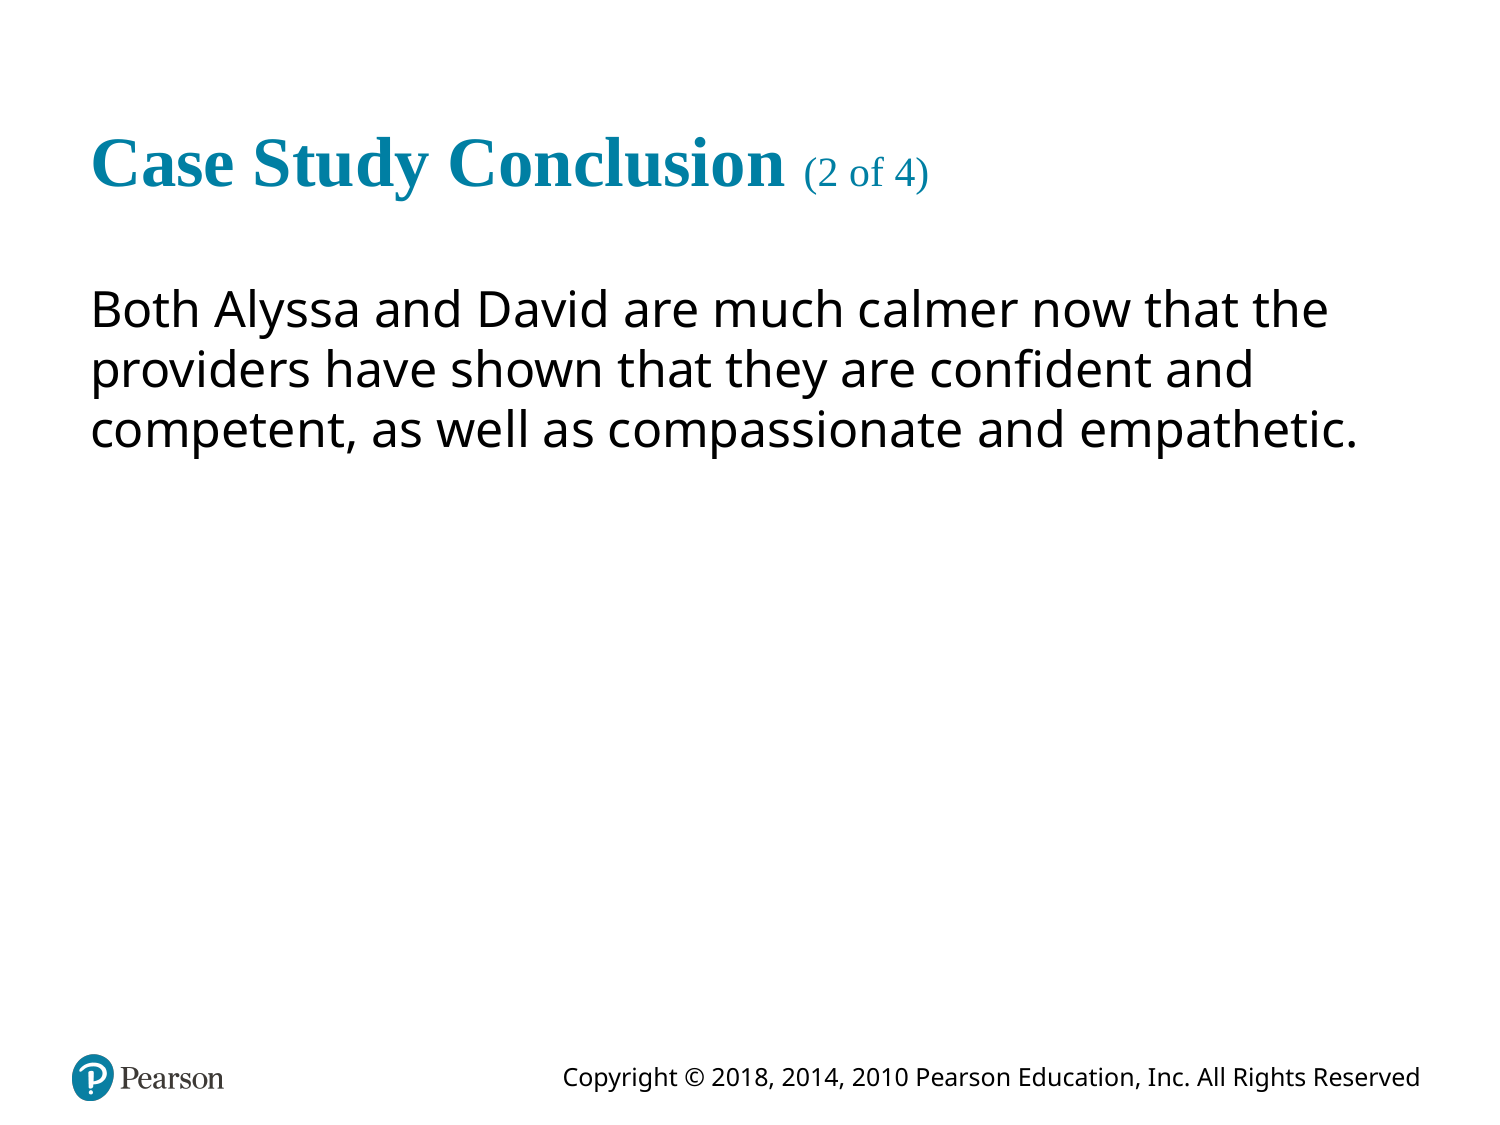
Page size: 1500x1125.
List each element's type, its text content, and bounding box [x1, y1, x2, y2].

picture [98, 1054, 224, 1101]
list Both Alyssa and David are much calmer now that the providers have shown that they are confident and competent, as well as compassionate and empathetic. [75, 262, 1425, 475]
picture [72, 1054, 88, 1070]
picture [72, 1087, 83, 1101]
title Case Study Conclusion (2 of 4) [75, 35, 1425, 216]
picture [80, 1063, 106, 1088]
